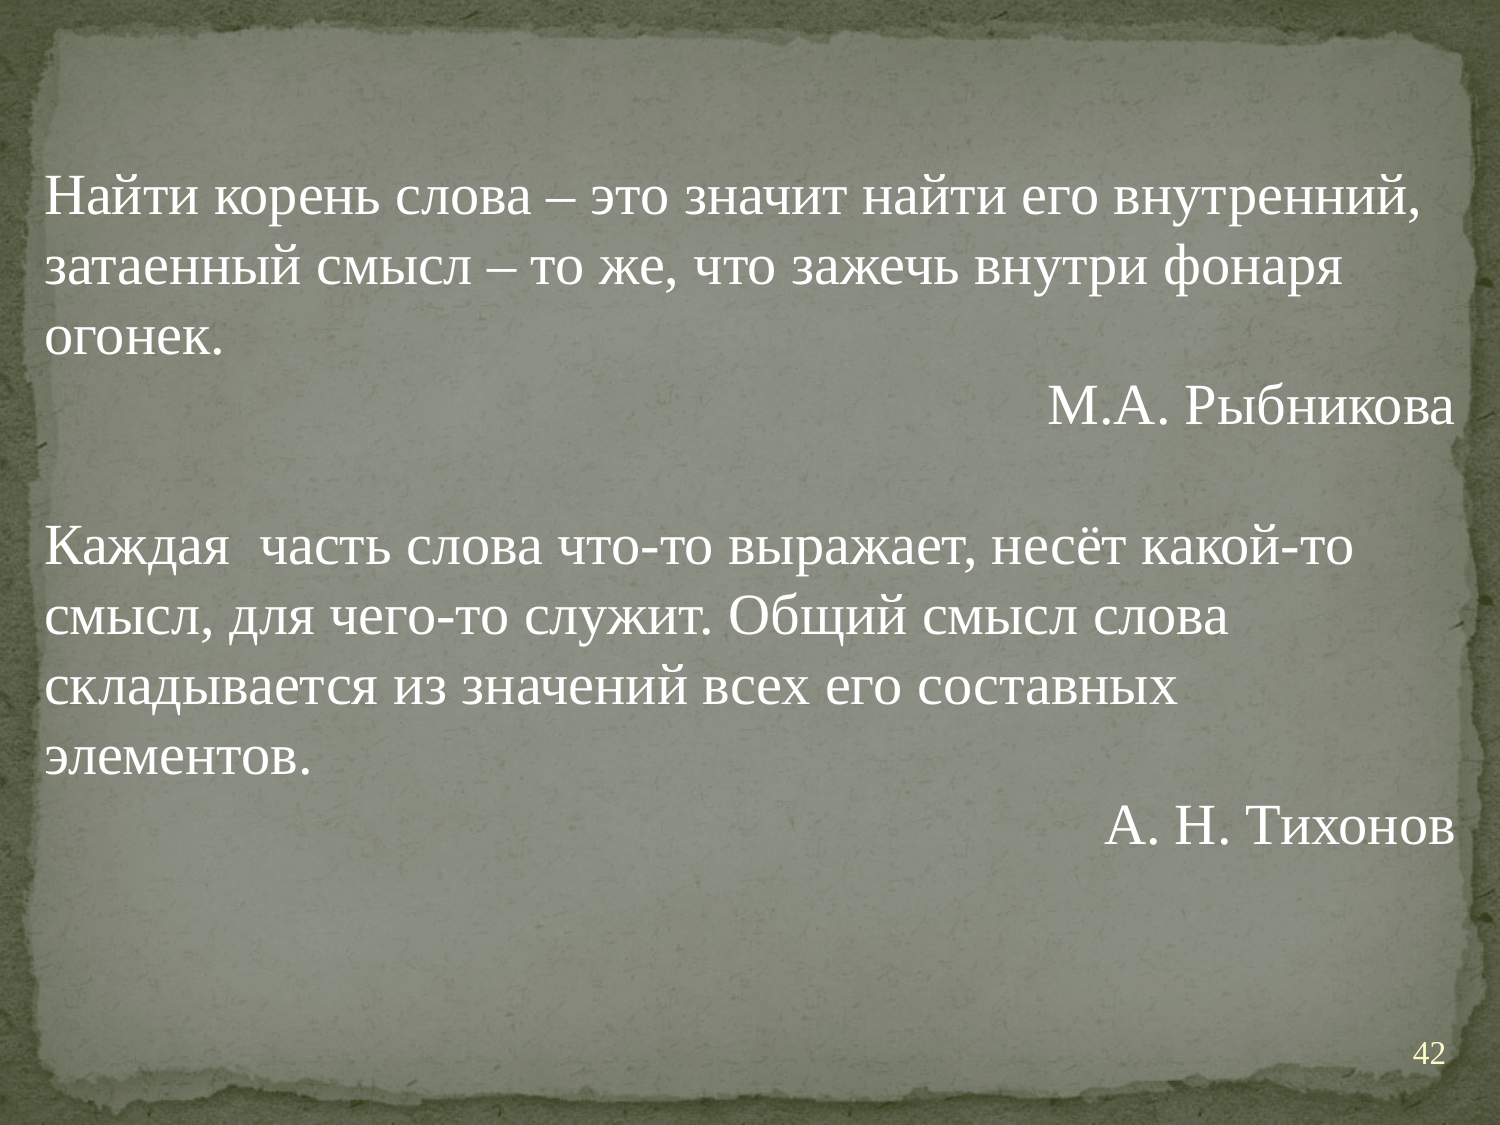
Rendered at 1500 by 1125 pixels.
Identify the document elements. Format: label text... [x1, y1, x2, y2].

slide_number 42 [1379, 1014, 1480, 1089]
text_box Найти корень слова – это значит найти его внутренний, затаенный смысл – то же, что зажечь внутри фонаря огонек. М.А. Рыбникова Каждая часть слова что-то выражает, несёт какой-то смысл, для чего-то служит. Общий смысл слова складывается из значений всех его составных элементов. А. Н. Тихонов [29, 148, 1471, 1004]
